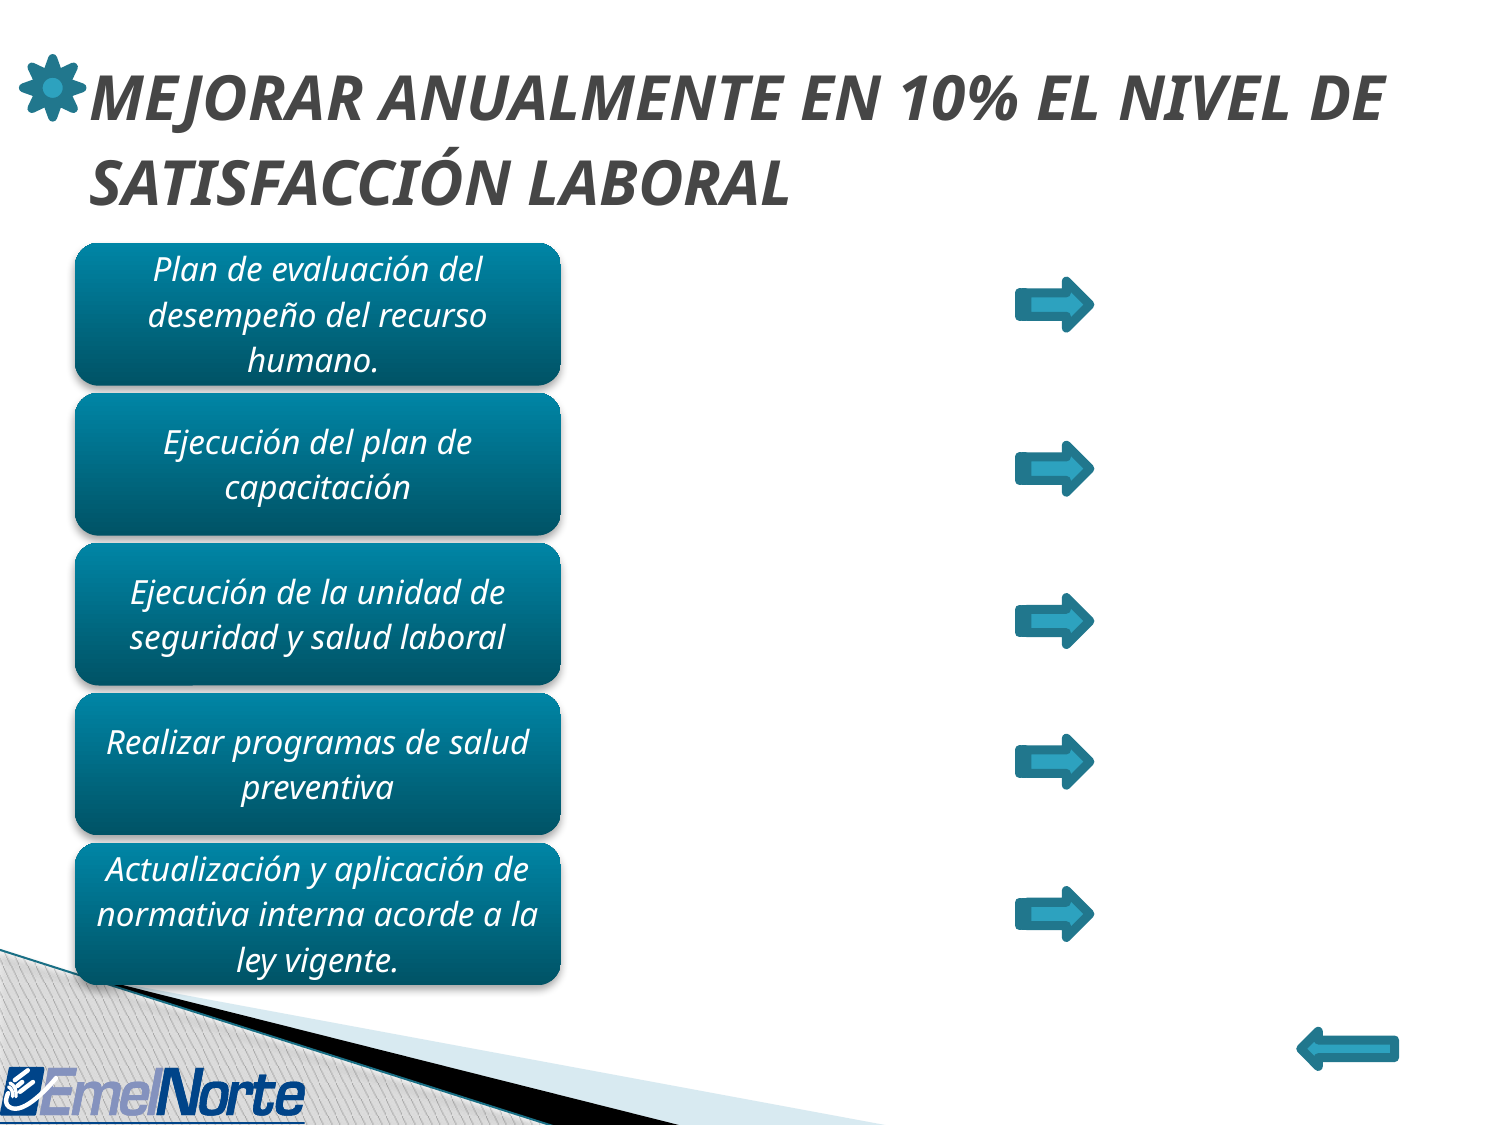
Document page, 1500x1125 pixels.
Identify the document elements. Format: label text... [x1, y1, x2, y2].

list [74, 242, 1426, 986]
text_box [18, 54, 87, 122]
text_box [1296, 1026, 1400, 1071]
picture [0, 1066, 305, 1125]
title MEJORAR ANUALMENTE EN 10% EL NIVEL DE SATISFACCIÓN LABORAL [75, 45, 1425, 233]
